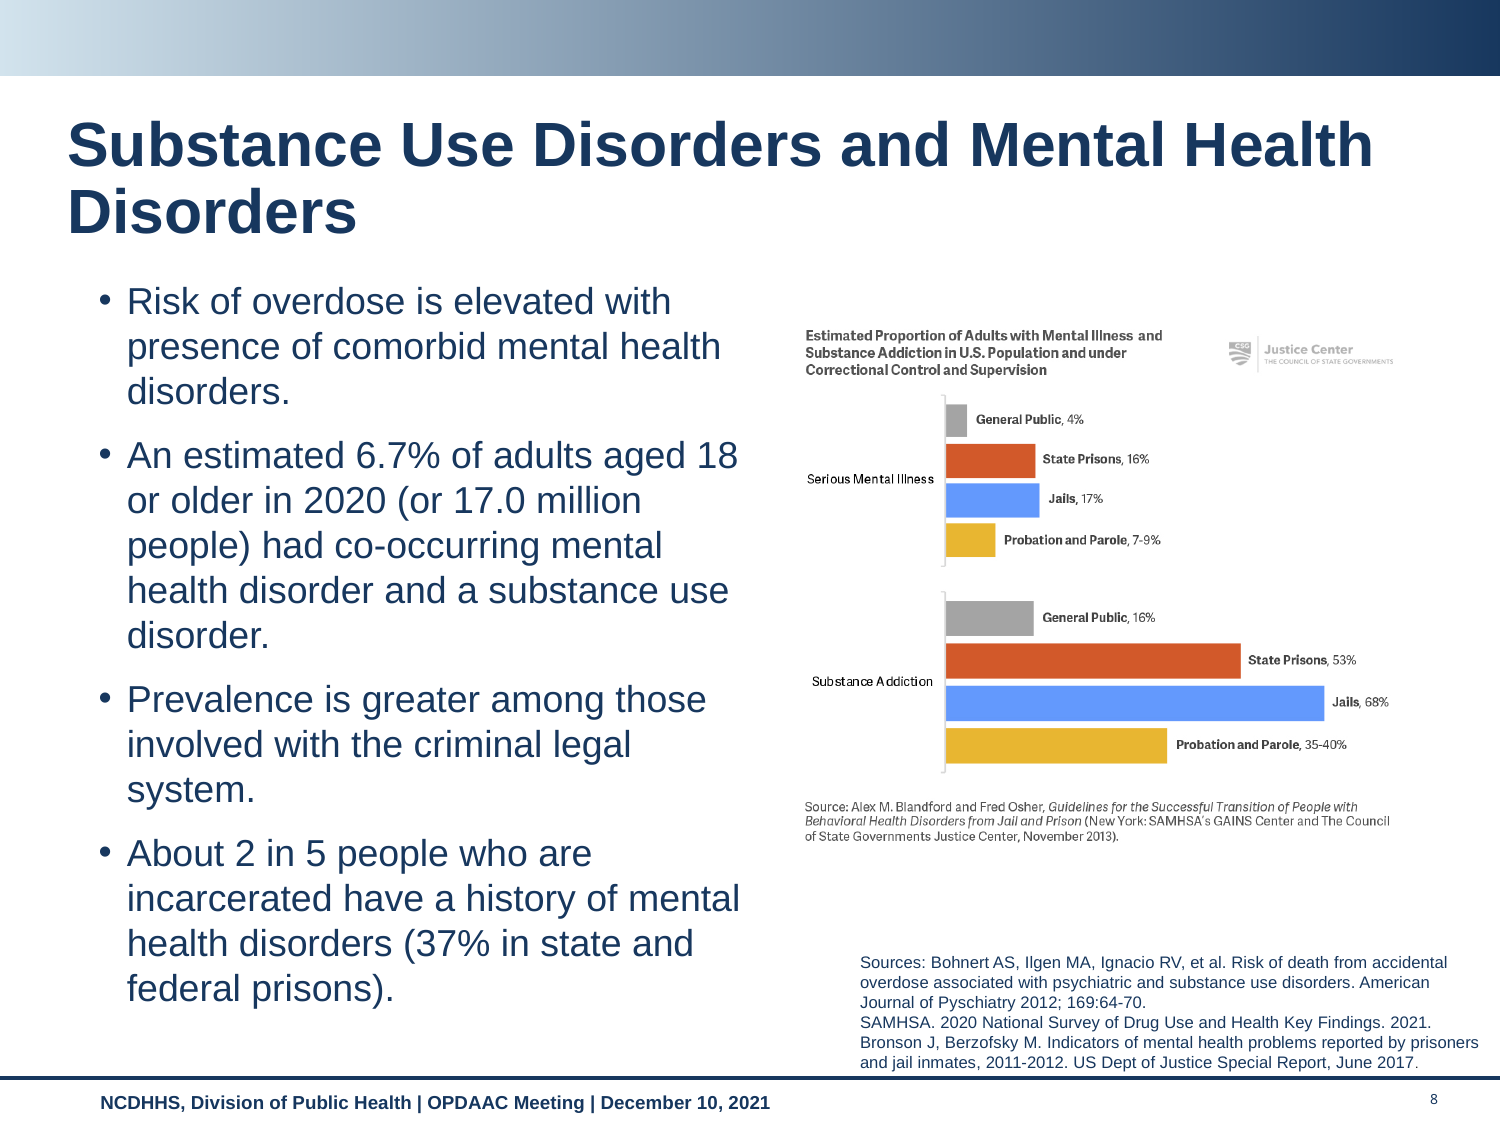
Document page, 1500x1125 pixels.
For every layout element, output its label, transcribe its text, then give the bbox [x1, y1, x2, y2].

picture [798, 319, 1403, 854]
text_box Sources: Bohnert AS, Ilgen MA, Ignacio RV, et al. Risk of death from accidental overdose associated with psychiatric and substance use disorders. American Journal of Pyschiatry 2012; 169:64-70. SAMHSA. 2020 National Survey of Drug Use and Health Key Findings. 2021. Bronson J, Berzofsky M. Indicators of mental health problems reported by prisoners and jail inmates, 2011-2012. US Dept of Justice Special Report, June 2017. [845, 944, 1500, 1110]
title Substance Use Disorders and Mental Health Disorders [52, 104, 1401, 195]
list Risk of overdose is elevated with presence of comorbid mental health disorders. An estimated 6.7% of adults aged 18 or older in 2020 (or 17.0 million people) had co-occurring mental health disorder and a substance use disorder. Prevalence is greater among those involved with the criminal legal system. About 2 in 5 people who are incarcerated have a history of mental health disorders (37% in state and federal prisons). [83, 270, 780, 1057]
